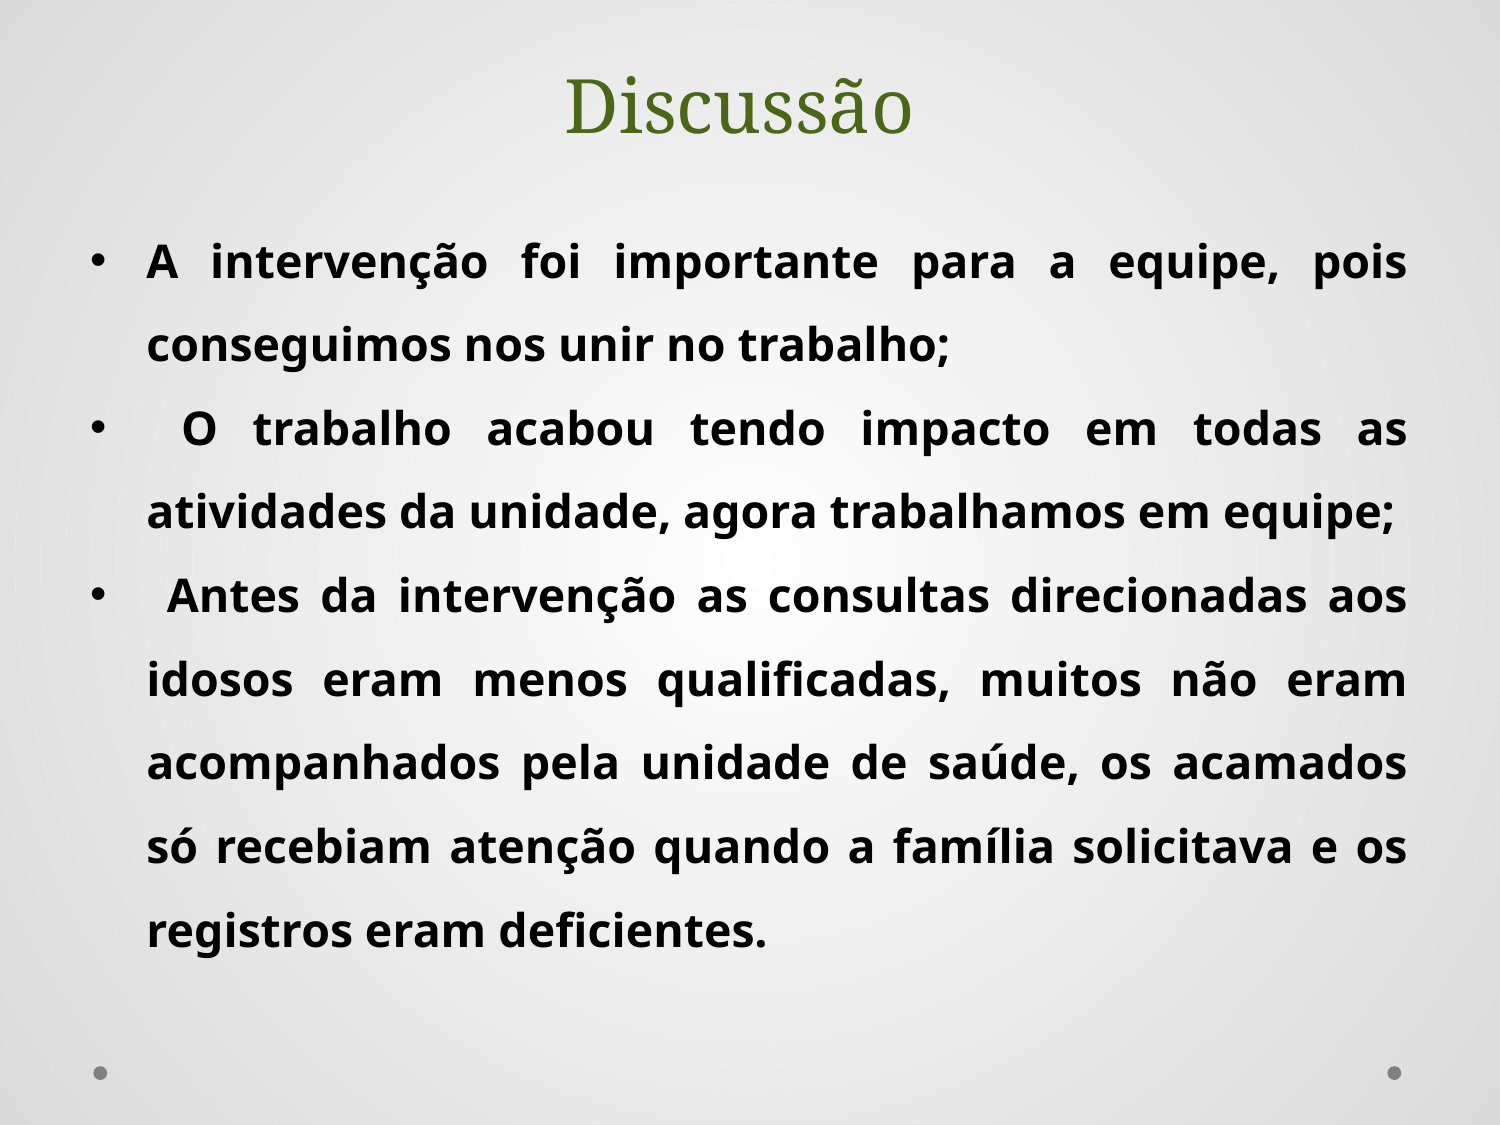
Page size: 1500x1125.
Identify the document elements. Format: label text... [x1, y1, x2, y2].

list A intervenção foi importante para a equipe, pois conseguimos nos unir no trabalho; O trabalho acabou tendo impacto em todas as atividades da unidade, agora trabalhamos em equipe; Antes da intervenção as consultas direcionadas aos idosos eram menos qualificadas, muitos não eram acompanhados pela unidade de saúde, os acamados só recebiam atenção quando a família solicitava e os registros eram deficientes. [75, 196, 1424, 1000]
title Discussão [64, 30, 1415, 157]
